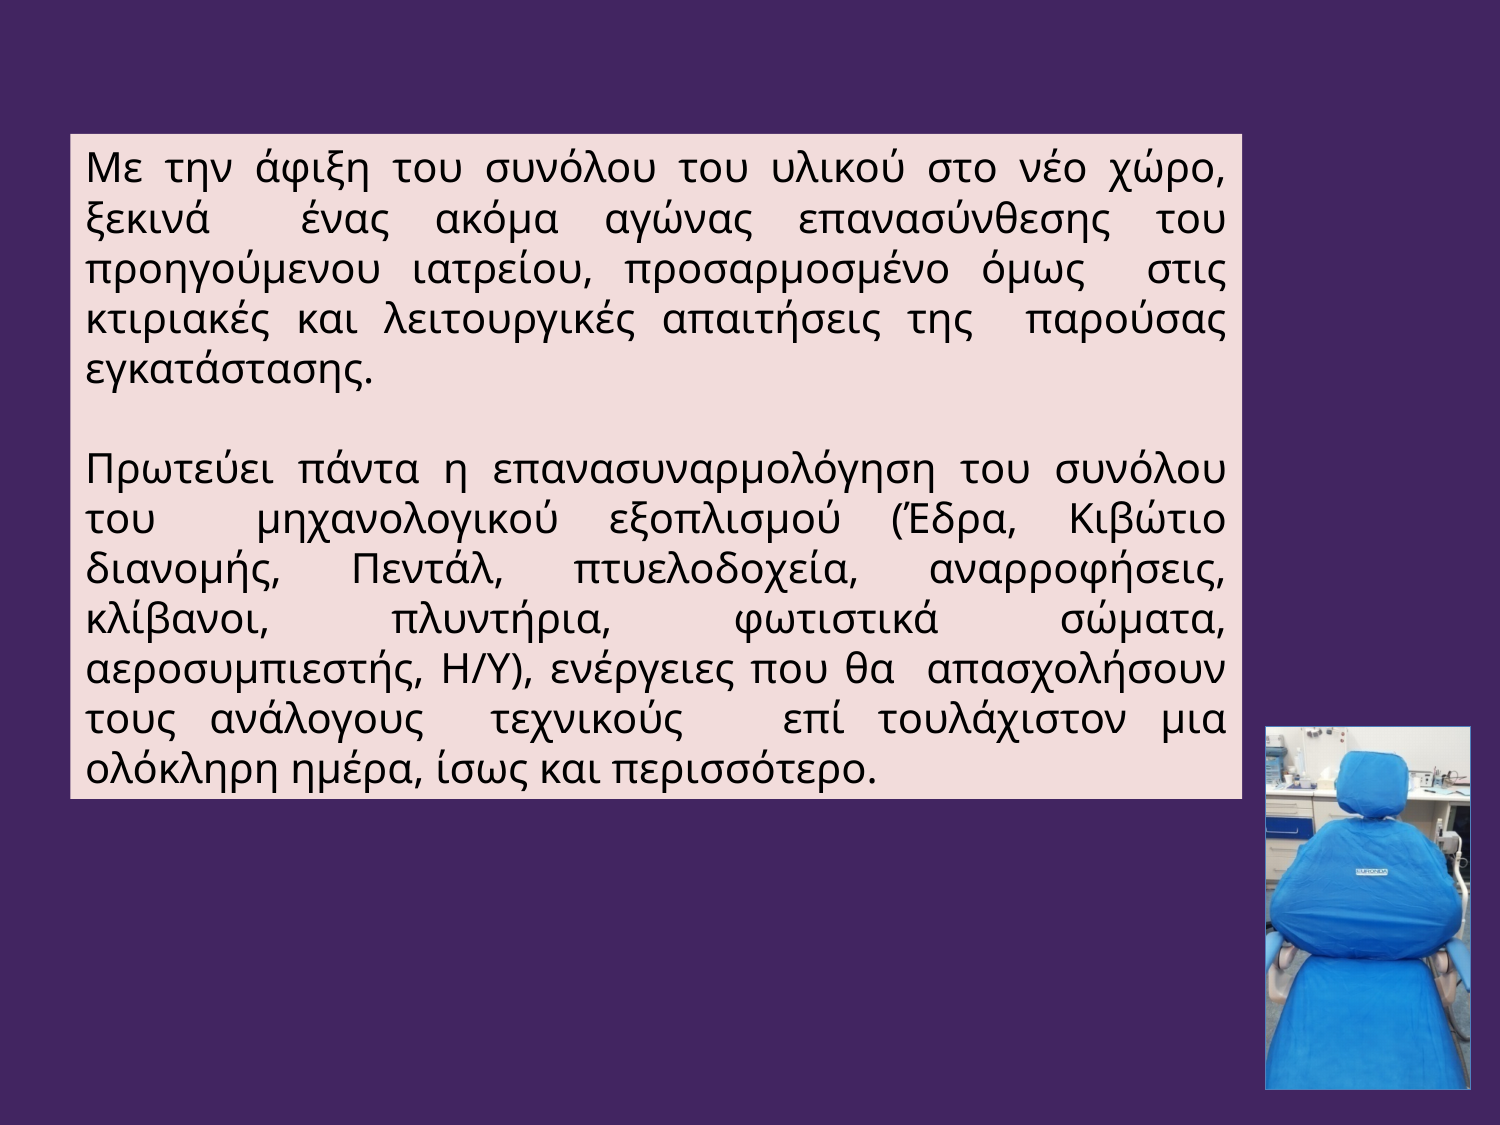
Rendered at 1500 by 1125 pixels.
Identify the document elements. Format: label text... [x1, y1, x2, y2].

text_box Με την άφιξη του συνόλου του υλικού στο νέο χώρο, ξεκινά ένας ακόμα αγώνας επανασύνθεσης του προηγούμενου ιατρείου, προσαρμοσμένο όμως στις κτιριακές και λειτουργικές απαιτήσεις της παρούσας εγκατάστασης. Πρωτεύει πάντα η επανασυναρμολόγηση του συνόλου του μηχανολογικού εξοπλισμού (Έδρα, Κιβώτιο διανομής, Πεντάλ, πτυελοδοχεία, αναρροφήσεις, κλίβανοι, πλυντήρια, φωτιστικά σώματα, αεροσυμπιεστής, Η/Υ), ενέργειες που θα απασχολήσουν τους ανάλογους τεχνικούς επί τουλάχιστον μια ολόκληρη ημέρα, ίσως και περισσότερο. [70, 133, 1243, 799]
picture [1185, 727, 1500, 1089]
